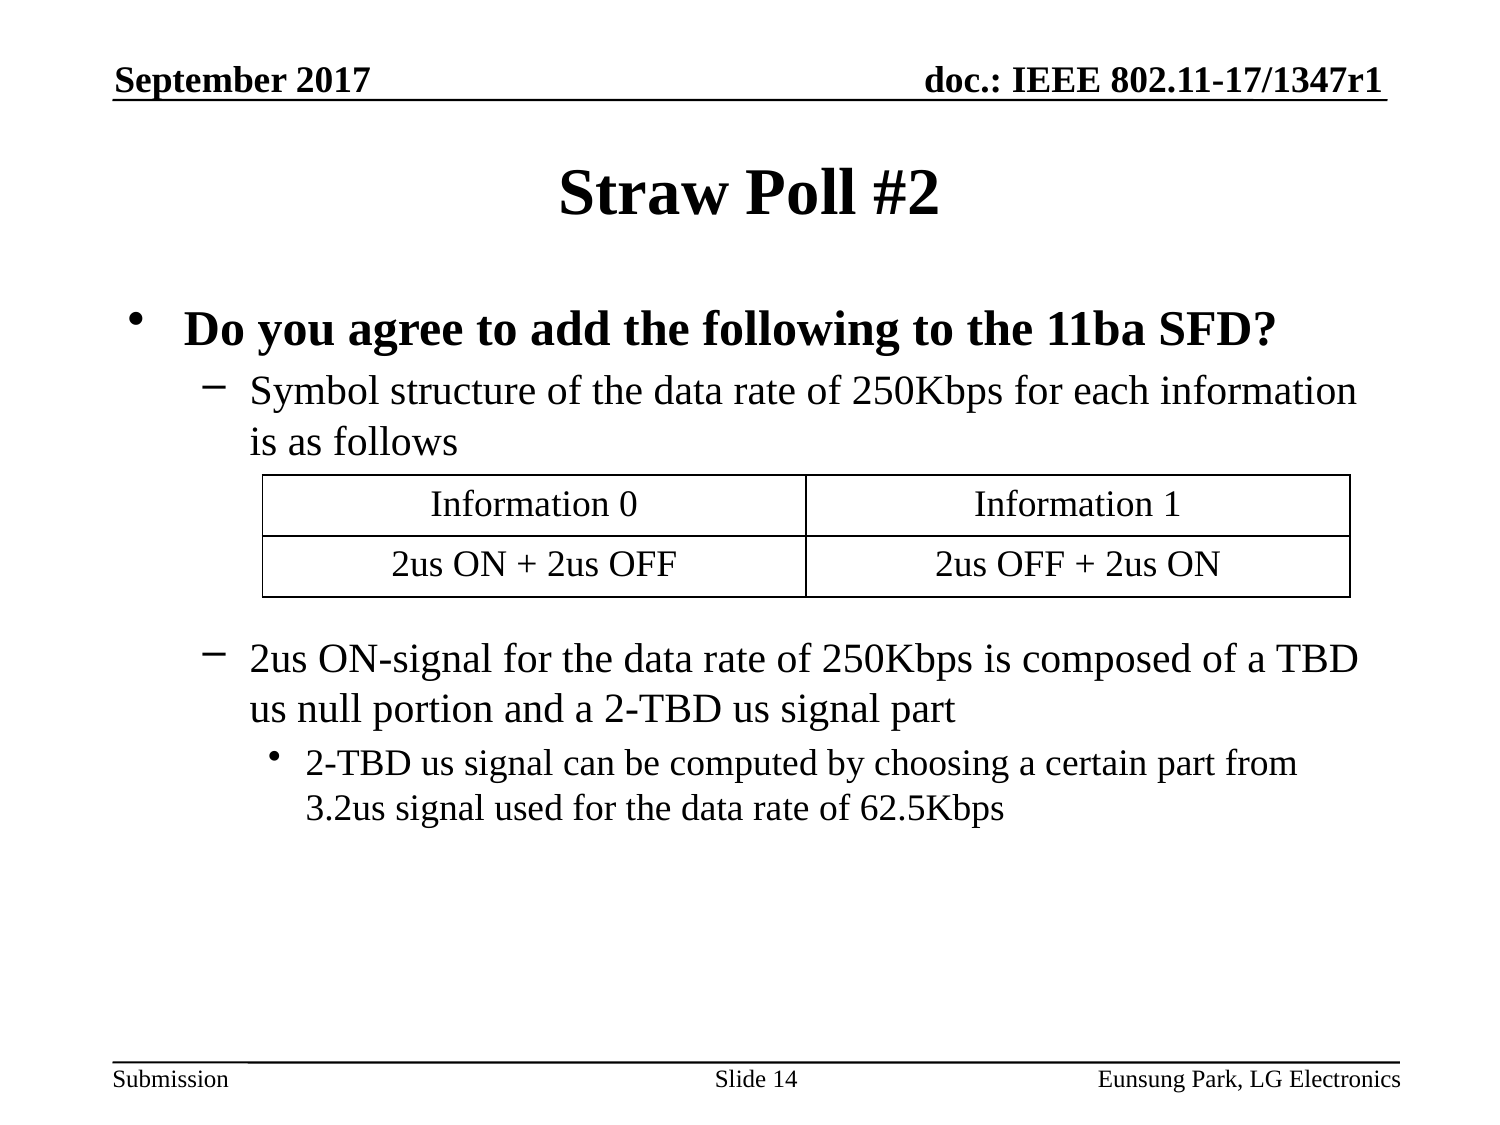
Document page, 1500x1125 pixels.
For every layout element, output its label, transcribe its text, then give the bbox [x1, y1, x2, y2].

table_header Information 0 [263, 476, 805, 535]
title Straw Poll #2 [112, 112, 1388, 263]
footer Eunsung Park, LG Electronics [1038, 1061, 1402, 1093]
slide_number Slide 14 [712, 1061, 800, 1093]
table_cell 2us ON + 2us OFF [263, 537, 805, 596]
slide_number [114, 54, 374, 101]
list Do you agree to add the following to the 11ba SFD? Symbol structure of the data rate of 250Kbps for each information is as follows 2us ON-signal for the data rate of 250Kbps is composed of a TBD us null portion and a 2-TBD us signal part 2-TBD us signal can be computed by choosing a certain part from 3.2us signal used for the data rate of 62.5Kbps [112, 287, 1388, 1000]
table_header Information 1 [807, 476, 1349, 535]
table_cell 2us OFF + 2us ON [807, 537, 1349, 596]
